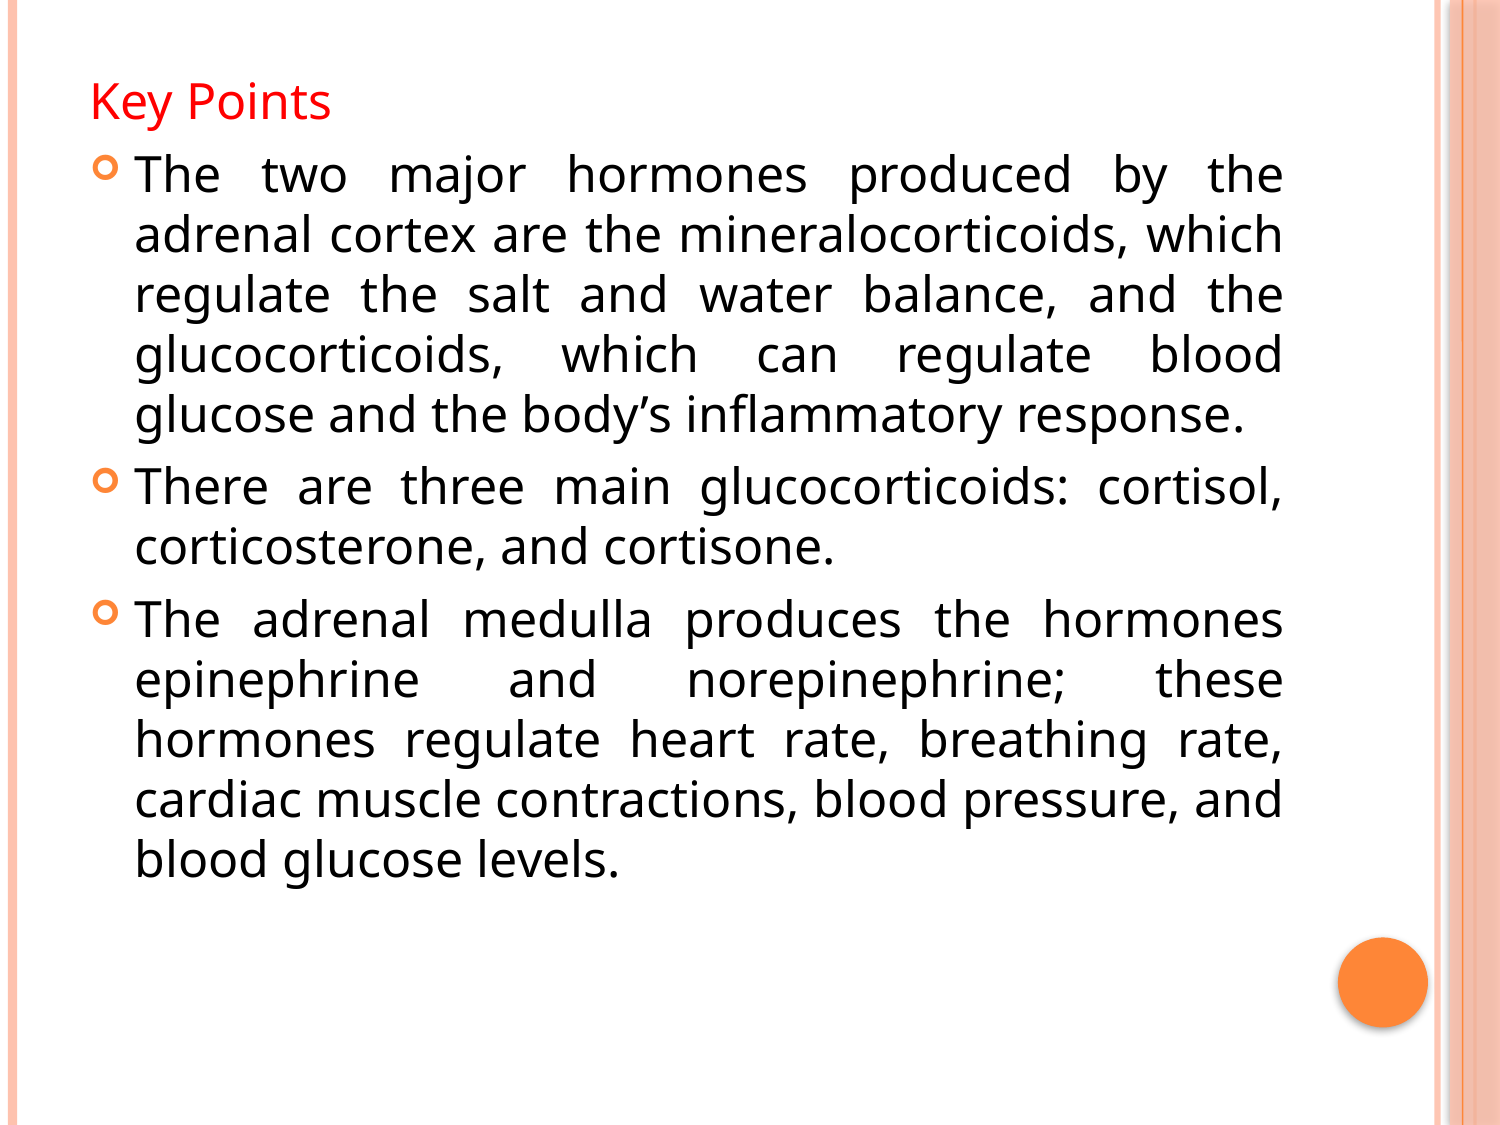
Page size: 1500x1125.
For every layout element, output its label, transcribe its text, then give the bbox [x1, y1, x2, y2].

list Key Points The two major hormones produced by the adrenal cortex are the mineralocorticoids, which regulate the salt and water balance, and the glucocorticoids, which can regulate blood glucose and the body’s inflammatory response. There are three main glucocorticoids: cortisol, corticosterone, and cortisone. The adrenal medulla produces the hormones epinephrine and norepinephrine; these hormones regulate heart rate, breathing rate, cardiac muscle contractions, blood pressure, and blood glucose levels. [75, 62, 1300, 1062]
